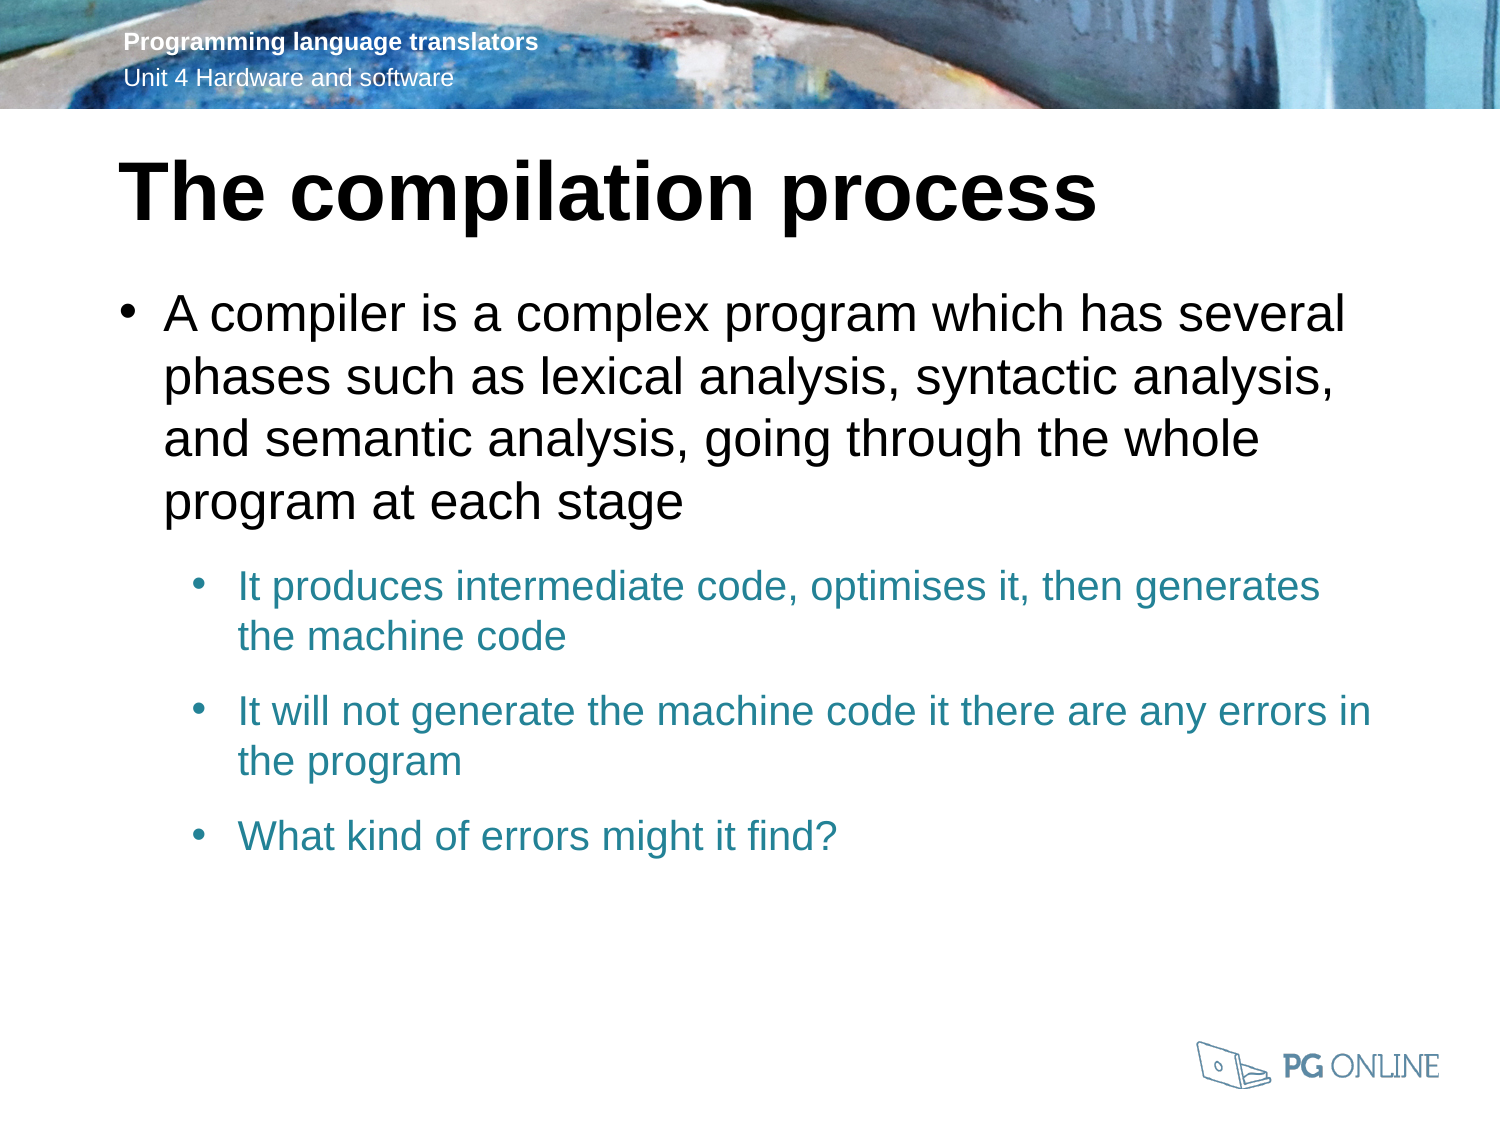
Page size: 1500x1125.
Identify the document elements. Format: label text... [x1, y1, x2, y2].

list A compiler is a complex program which has several phases such as lexical analysis, syntactic analysis, and semantic analysis, going through the whole program at each stage It produces intermediate code, optimises it, then generates the machine code It will not generate the machine code it there are any errors in the program What kind of errors might it find? [118, 279, 1398, 847]
picture [0, 0, 1500, 109]
list The compilation process [118, 148, 1401, 259]
